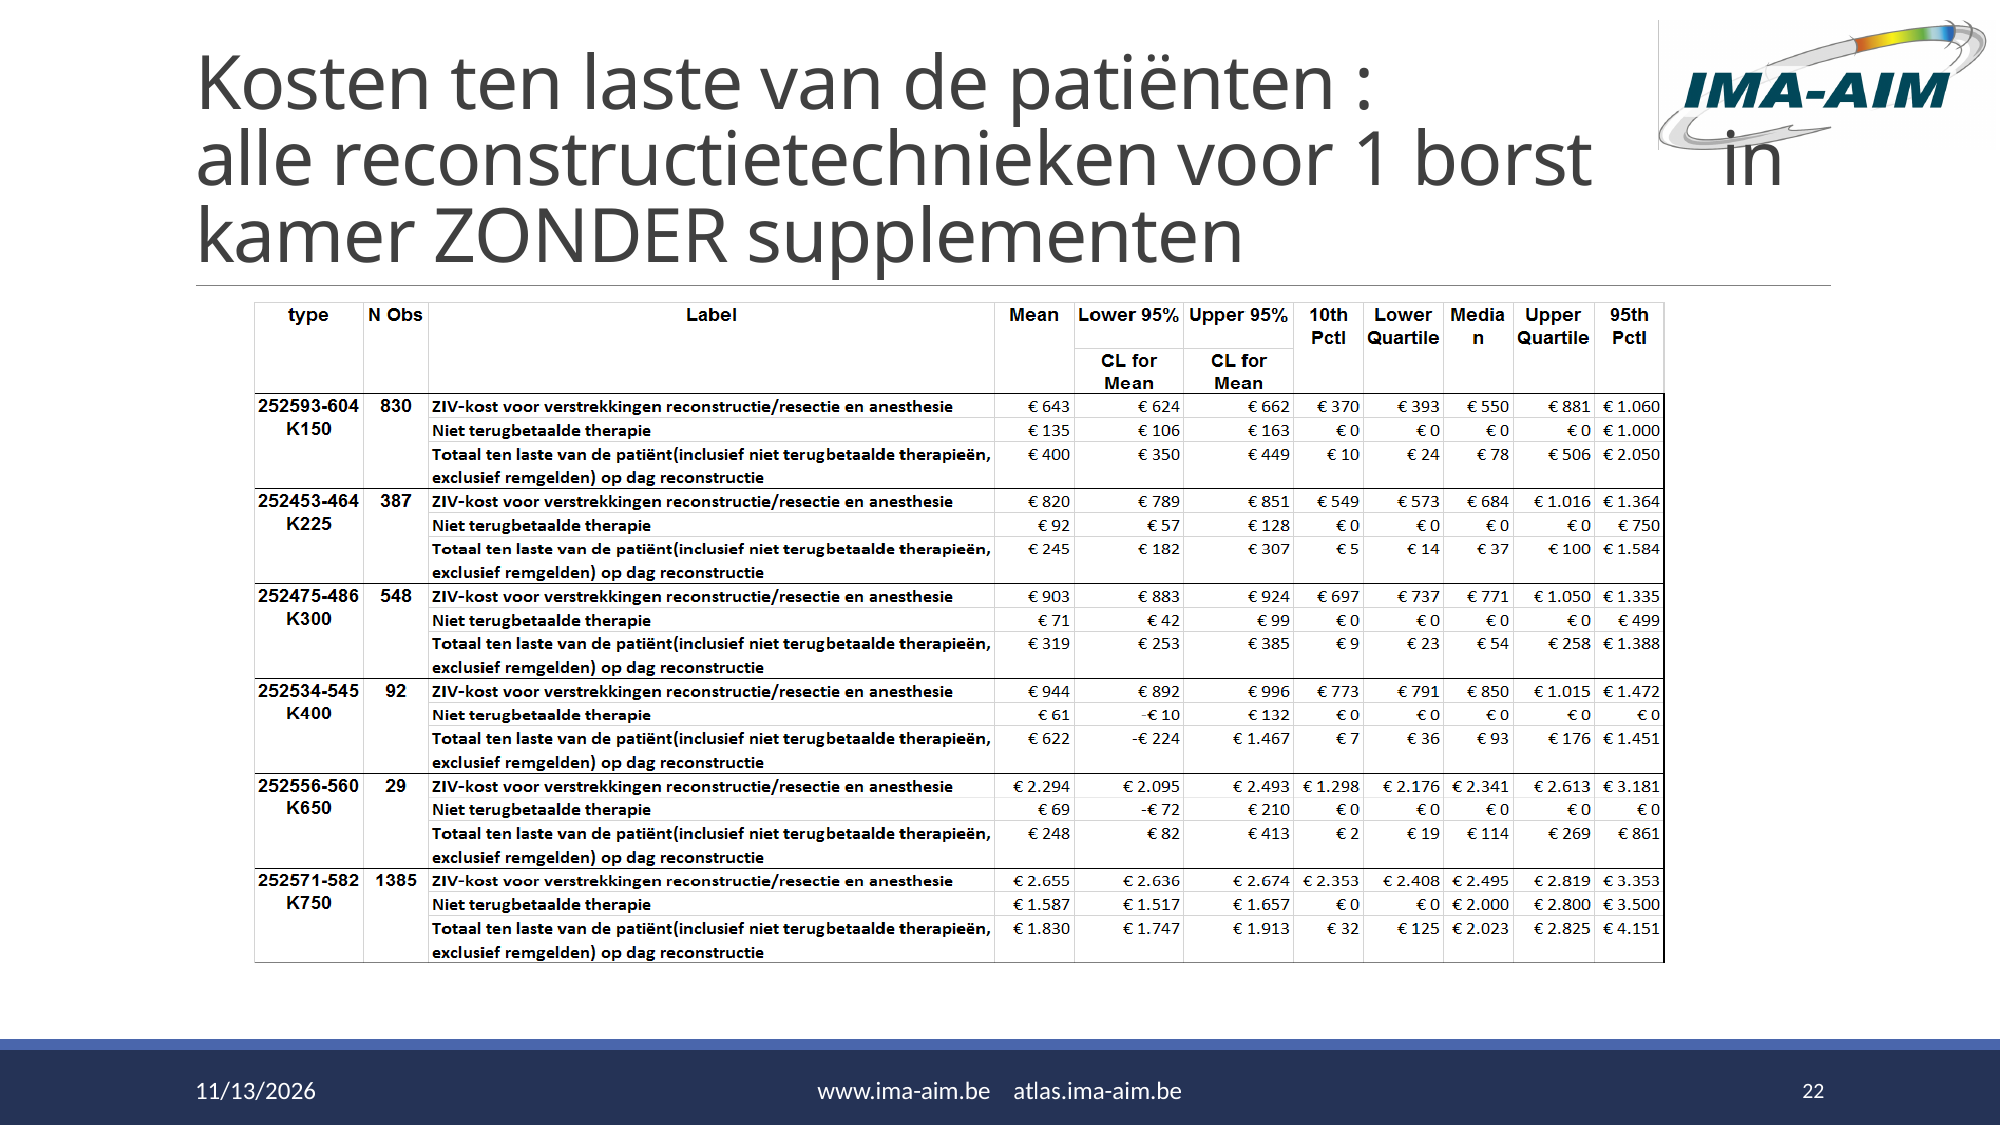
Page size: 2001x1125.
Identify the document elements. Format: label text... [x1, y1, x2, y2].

slide_number 22 [1624, 1059, 1840, 1120]
footer www.ima-aim.be atlas.ima-aim.be [604, 1059, 1396, 1120]
title Kosten ten laste van de patiënten : alle reconstructietechnieken voor 1 borst in kamer ZONDER supplementen [180, 47, 1830, 285]
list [254, 302, 1665, 964]
picture [1645, 0, 2001, 177]
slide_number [180, 1059, 586, 1120]
picture [1846, 86, 1852, 94]
